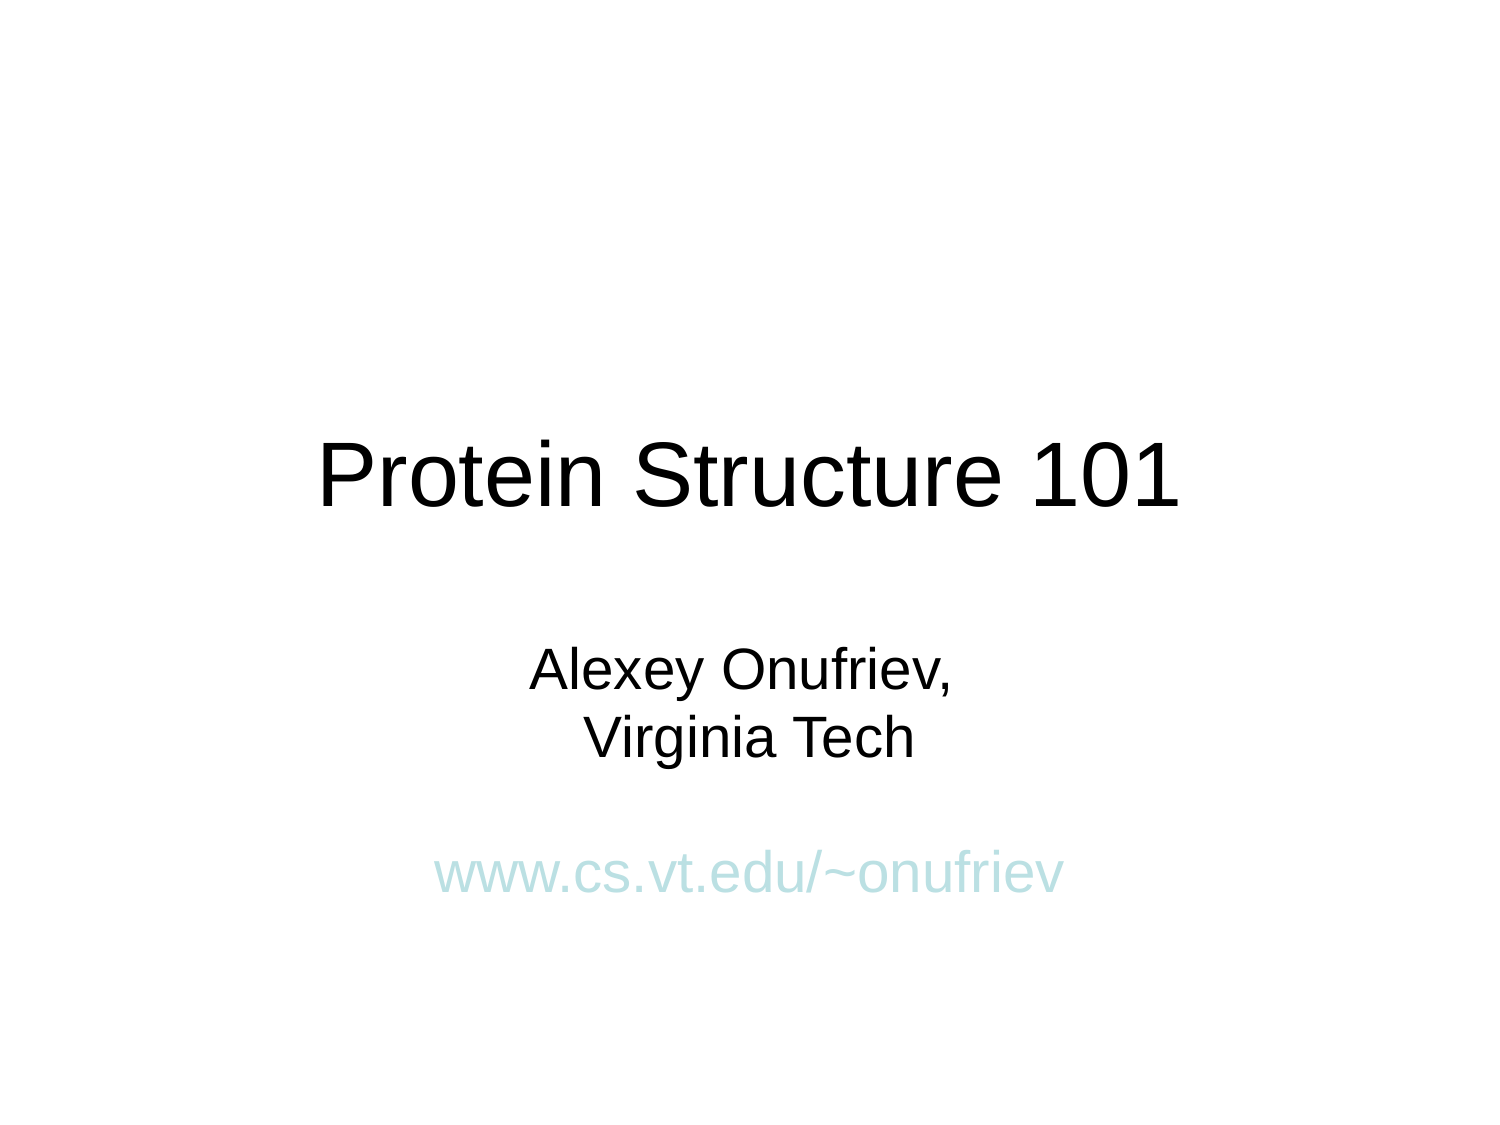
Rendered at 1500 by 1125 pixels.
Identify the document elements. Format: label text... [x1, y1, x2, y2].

subtitle Alexey Onufriev, Virginia Tech www.cs.vt.edu/~onufriev [225, 637, 1275, 925]
title Protein Structure 101 [112, 349, 1388, 591]
